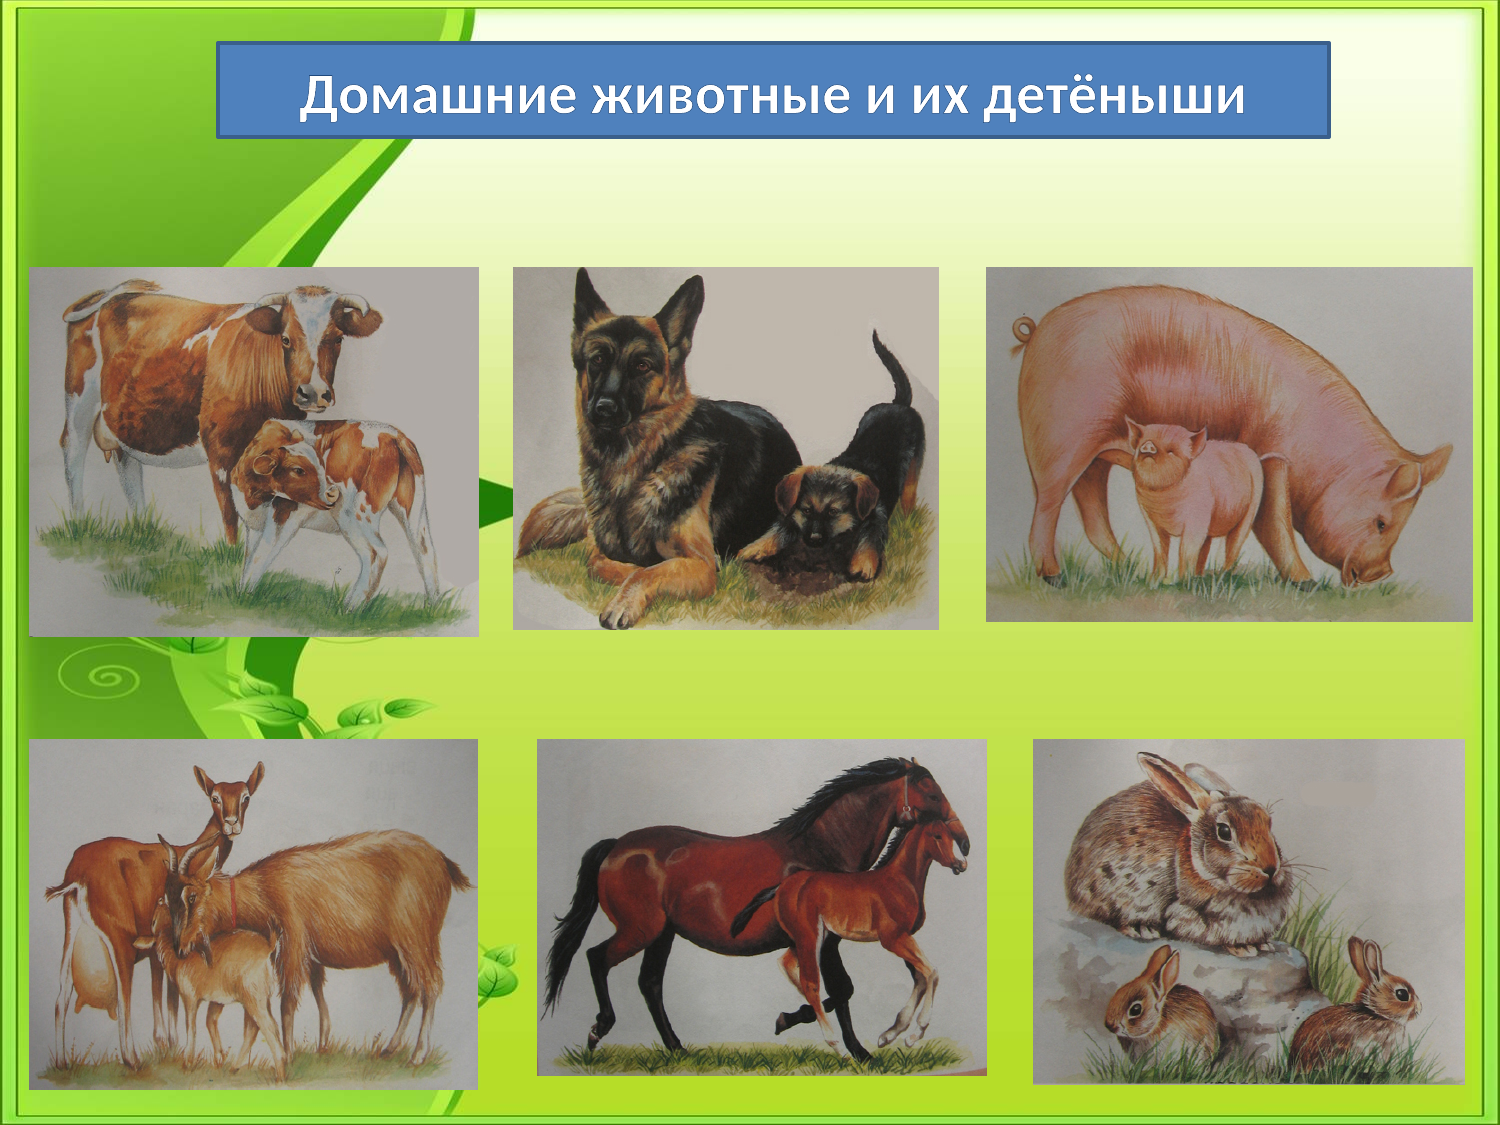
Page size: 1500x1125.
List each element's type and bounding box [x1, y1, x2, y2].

list [985, 266, 1474, 622]
picture [0, 0, 1500, 1125]
